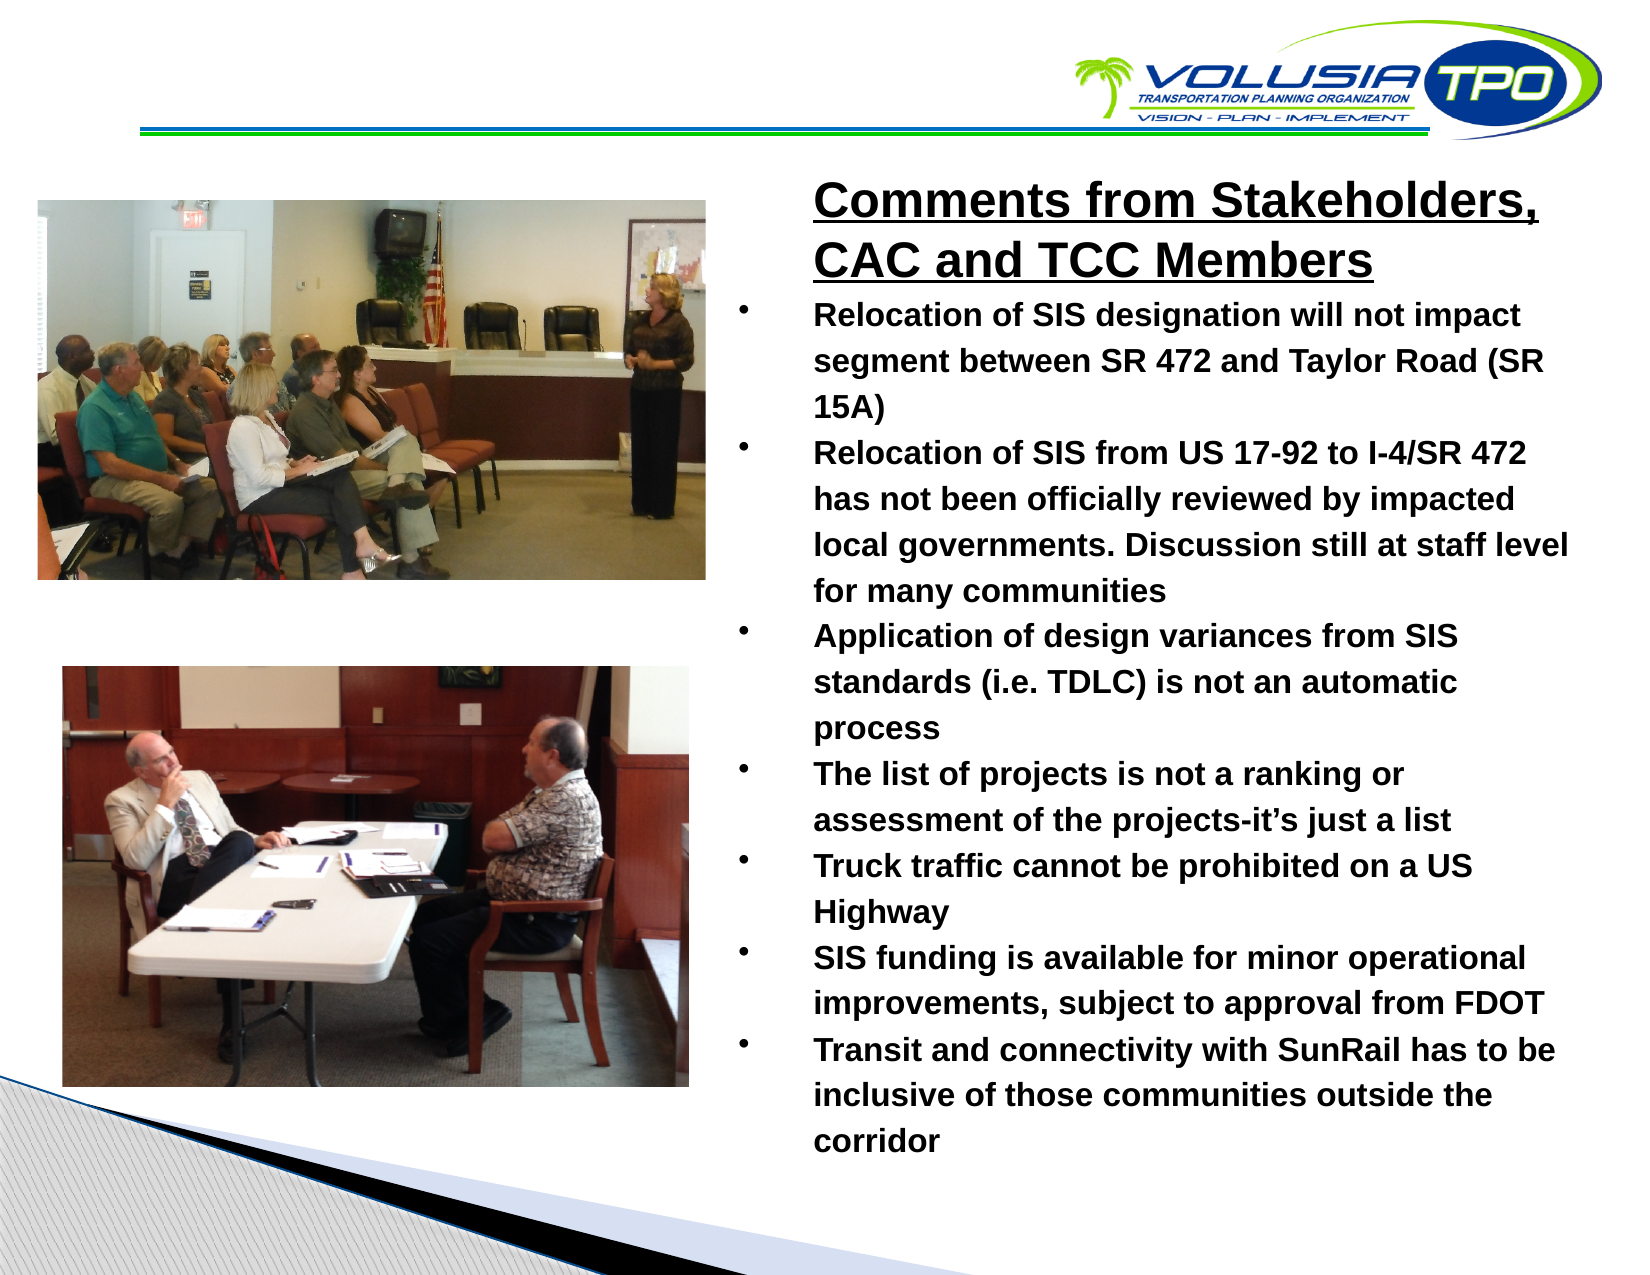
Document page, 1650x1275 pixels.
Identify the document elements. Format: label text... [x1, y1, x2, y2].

picture [37, 199, 706, 580]
picture [1075, 20, 1602, 141]
text_box Comments from Stakeholders, CAC and TCC Members Relocation of SIS designation will not impact segment between SR 472 and Taylor Road (SR 15A) Relocation of SIS from US 17-92 to I-4/SR 472 has not been officially reviewed by impacted local governments. Discussion still at staff level for many communities Application of design variances from SIS standards (i.e. TDLC) is not an automatic process The list of projects is not a ranking or assessment of the projects-it’s just a list Truck traffic cannot be prohibited on a US Highway SIS funding is available for minor operational improvements, subject to approval from FDOT Transit and connectivity with SunRail has to be inclusive of those communities outside the corridor [723, 160, 1598, 1167]
picture [62, 666, 690, 1087]
